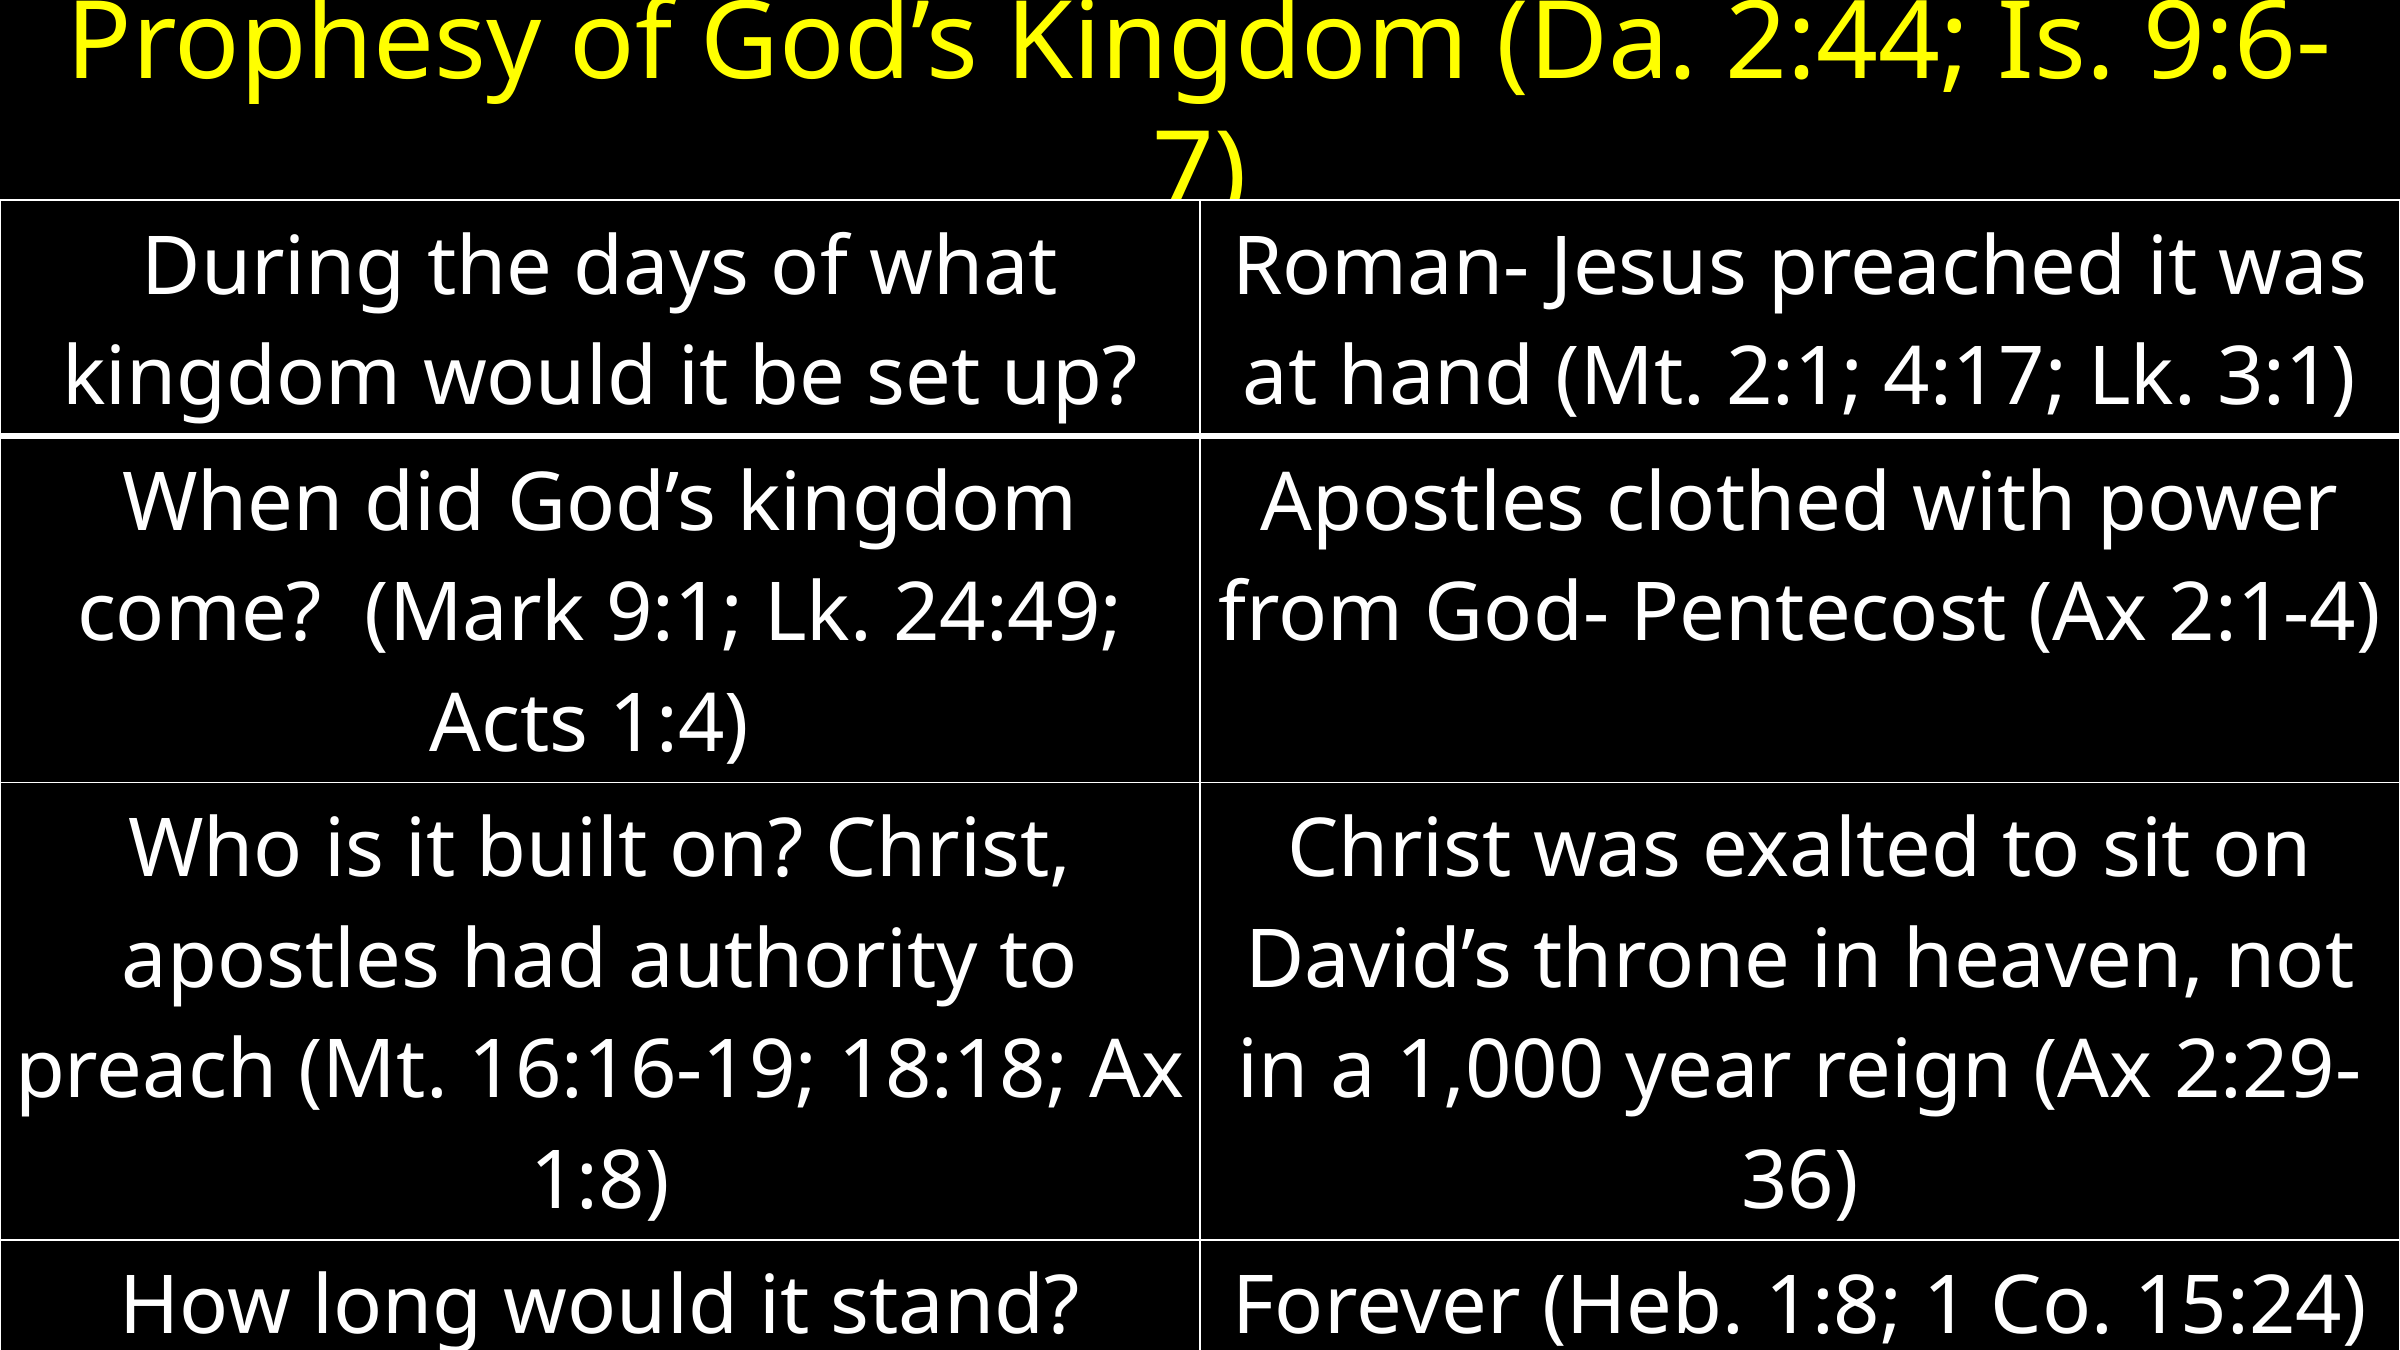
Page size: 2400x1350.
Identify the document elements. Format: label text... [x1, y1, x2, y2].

table_cell Who is it built on? Christ, apostles had authority to preach (Mt. 16:16-19; 18:18; Ax 1:8) [1, 783, 1199, 1239]
table_cell When did God’s kingdom come? (Mark 9:1; Lk. 24:49; Acts 1:4) [1, 439, 1199, 782]
table_cell Apostles clothed with power from God- Pentecost (Ax 2:1-4) [1201, 439, 2399, 782]
table_cell Christ was exalted to sit on David’s throne in heaven, not in a 1,000 year reign (Ax 2:29-36) [1201, 783, 2399, 1239]
table_header Roman- Jesus preached it was at hand (Mt. 2:1; 4:17; Lk. 3:1) [1201, 201, 2399, 433]
title Prophesy of God’s Kingdom (Da. 2:44; Is. 9:6-7) [0, 0, 2400, 199]
table_cell How long would it stand? [1, 1241, 1199, 1350]
table_header During the days of what kingdom would it be set up? [1, 201, 1199, 433]
table_cell Forever (Heb. 1:8; 1 Co. 15:24) [1201, 1241, 2399, 1350]
